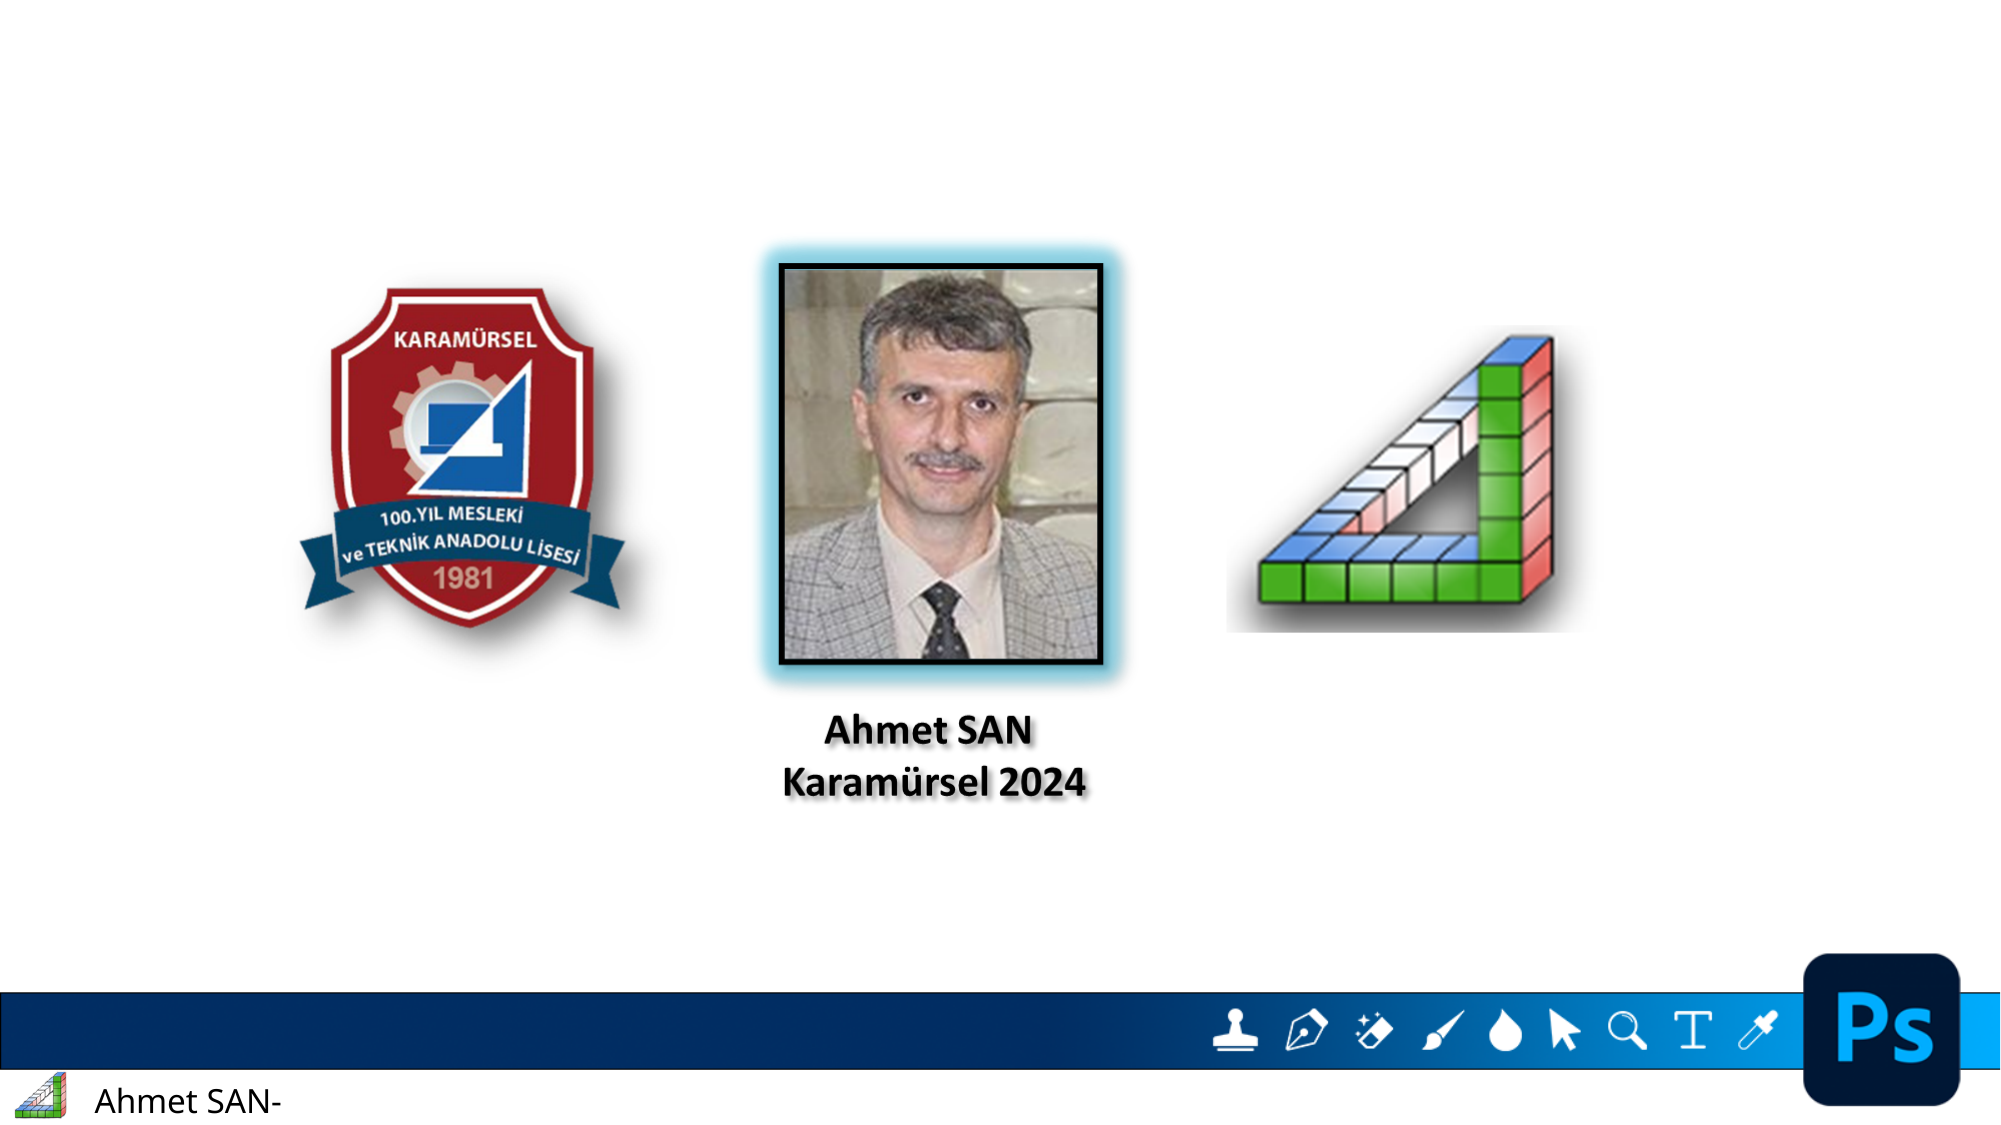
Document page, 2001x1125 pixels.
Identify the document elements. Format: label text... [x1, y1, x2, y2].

text_box Ahmet SAN-Karamürsel [79, 1072, 466, 1125]
picture [0, 0, 2001, 1125]
